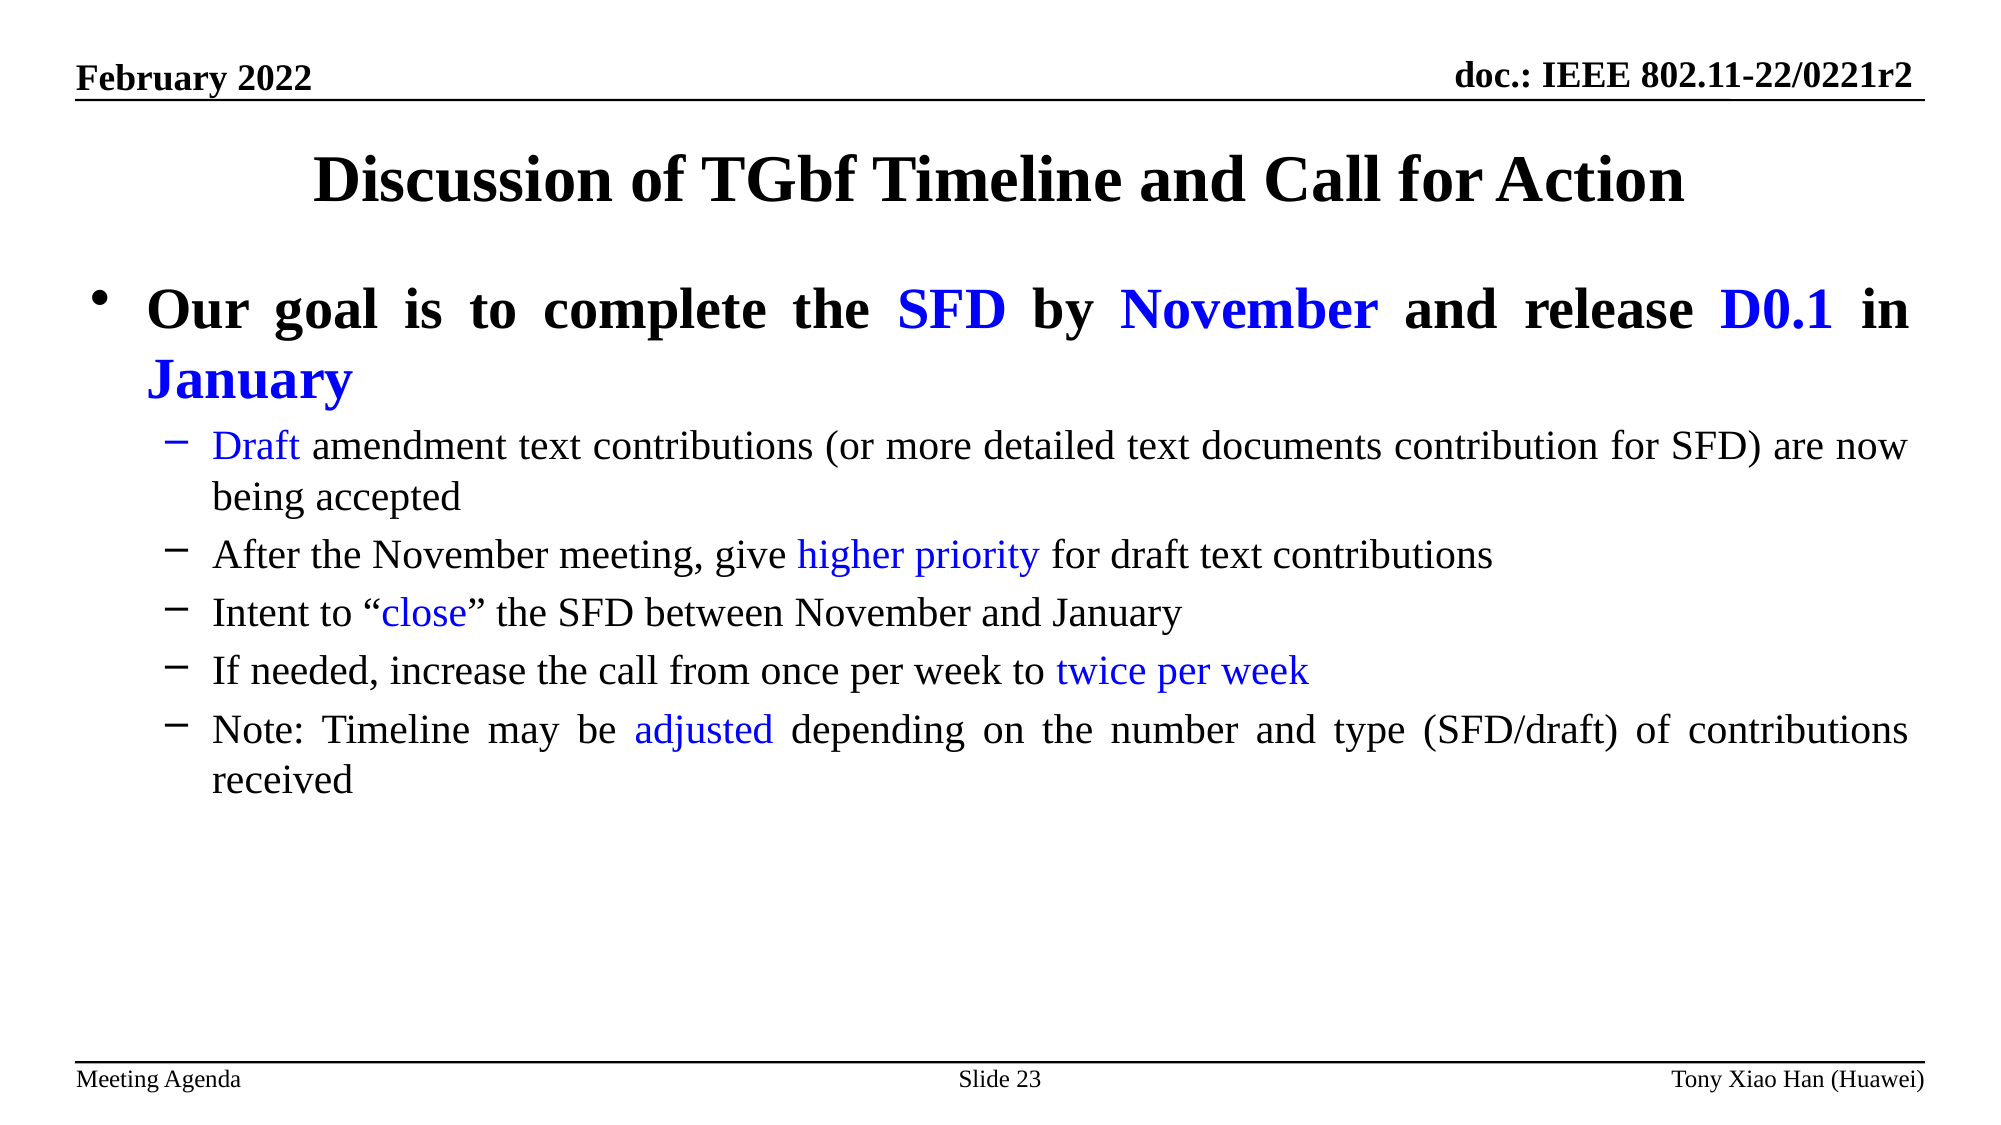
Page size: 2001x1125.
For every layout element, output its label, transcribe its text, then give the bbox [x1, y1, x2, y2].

text_box Discussion of TGbf Timeline and Call for Action [75, 87, 1925, 262]
text_box Our goal is to complete the SFD by November and release D0.1 in January Draft amendment text contributions (or more detailed text documents contribution for SFD) are now being accepted After the November meeting, give higher priority for draft text contributions Intent to “close” the SFD between November and January If needed, increase the call from once per week to twice per week Note: Timeline may be adjusted depending on the number and type (SFD/draft) of contributions received [75, 262, 1925, 913]
